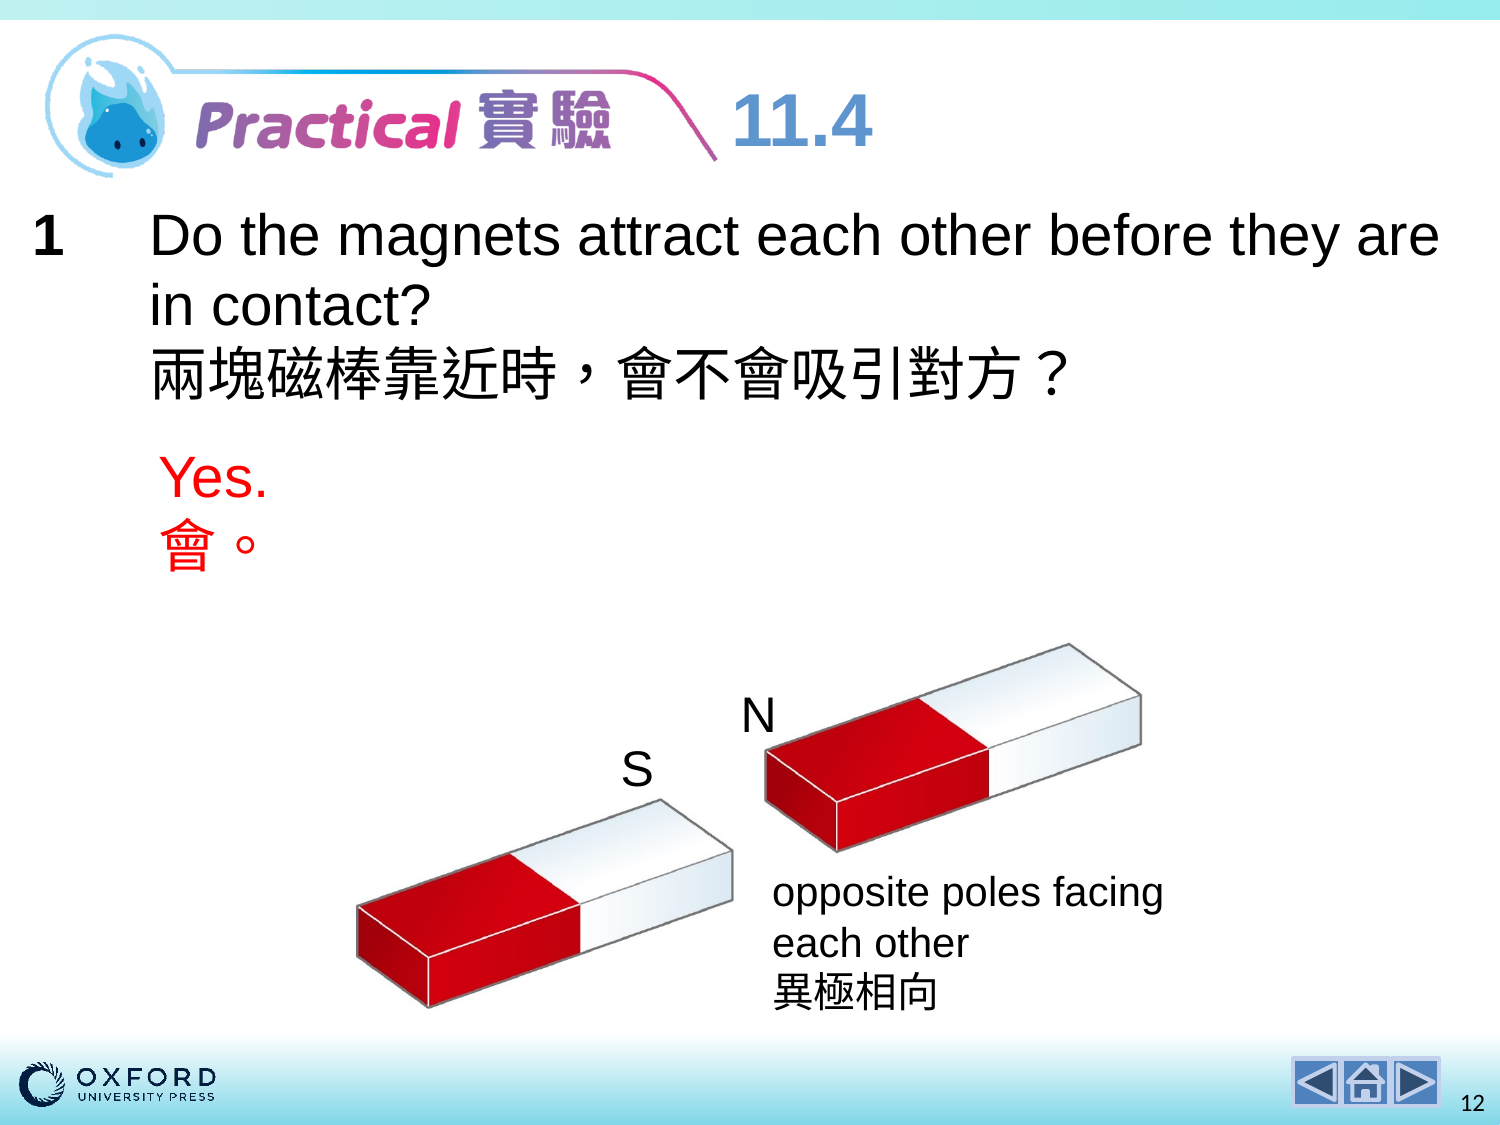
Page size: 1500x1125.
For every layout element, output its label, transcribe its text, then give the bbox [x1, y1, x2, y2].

picture [333, 789, 743, 1030]
text_box 1 Do the magnets attract each other before they are in contact? 兩塊磁棒靠近時，會不會吸引對方？ [17, 189, 1470, 415]
text_box S [605, 729, 665, 788]
text_box 11.4 [725, 64, 951, 170]
picture [0, 1043, 234, 1125]
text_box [725, 627, 1150, 857]
picture [33, 25, 720, 184]
text_box Yes. 會。 [143, 431, 1466, 587]
text_box opposite poles facing each other 異極相向 [757, 857, 1208, 1023]
